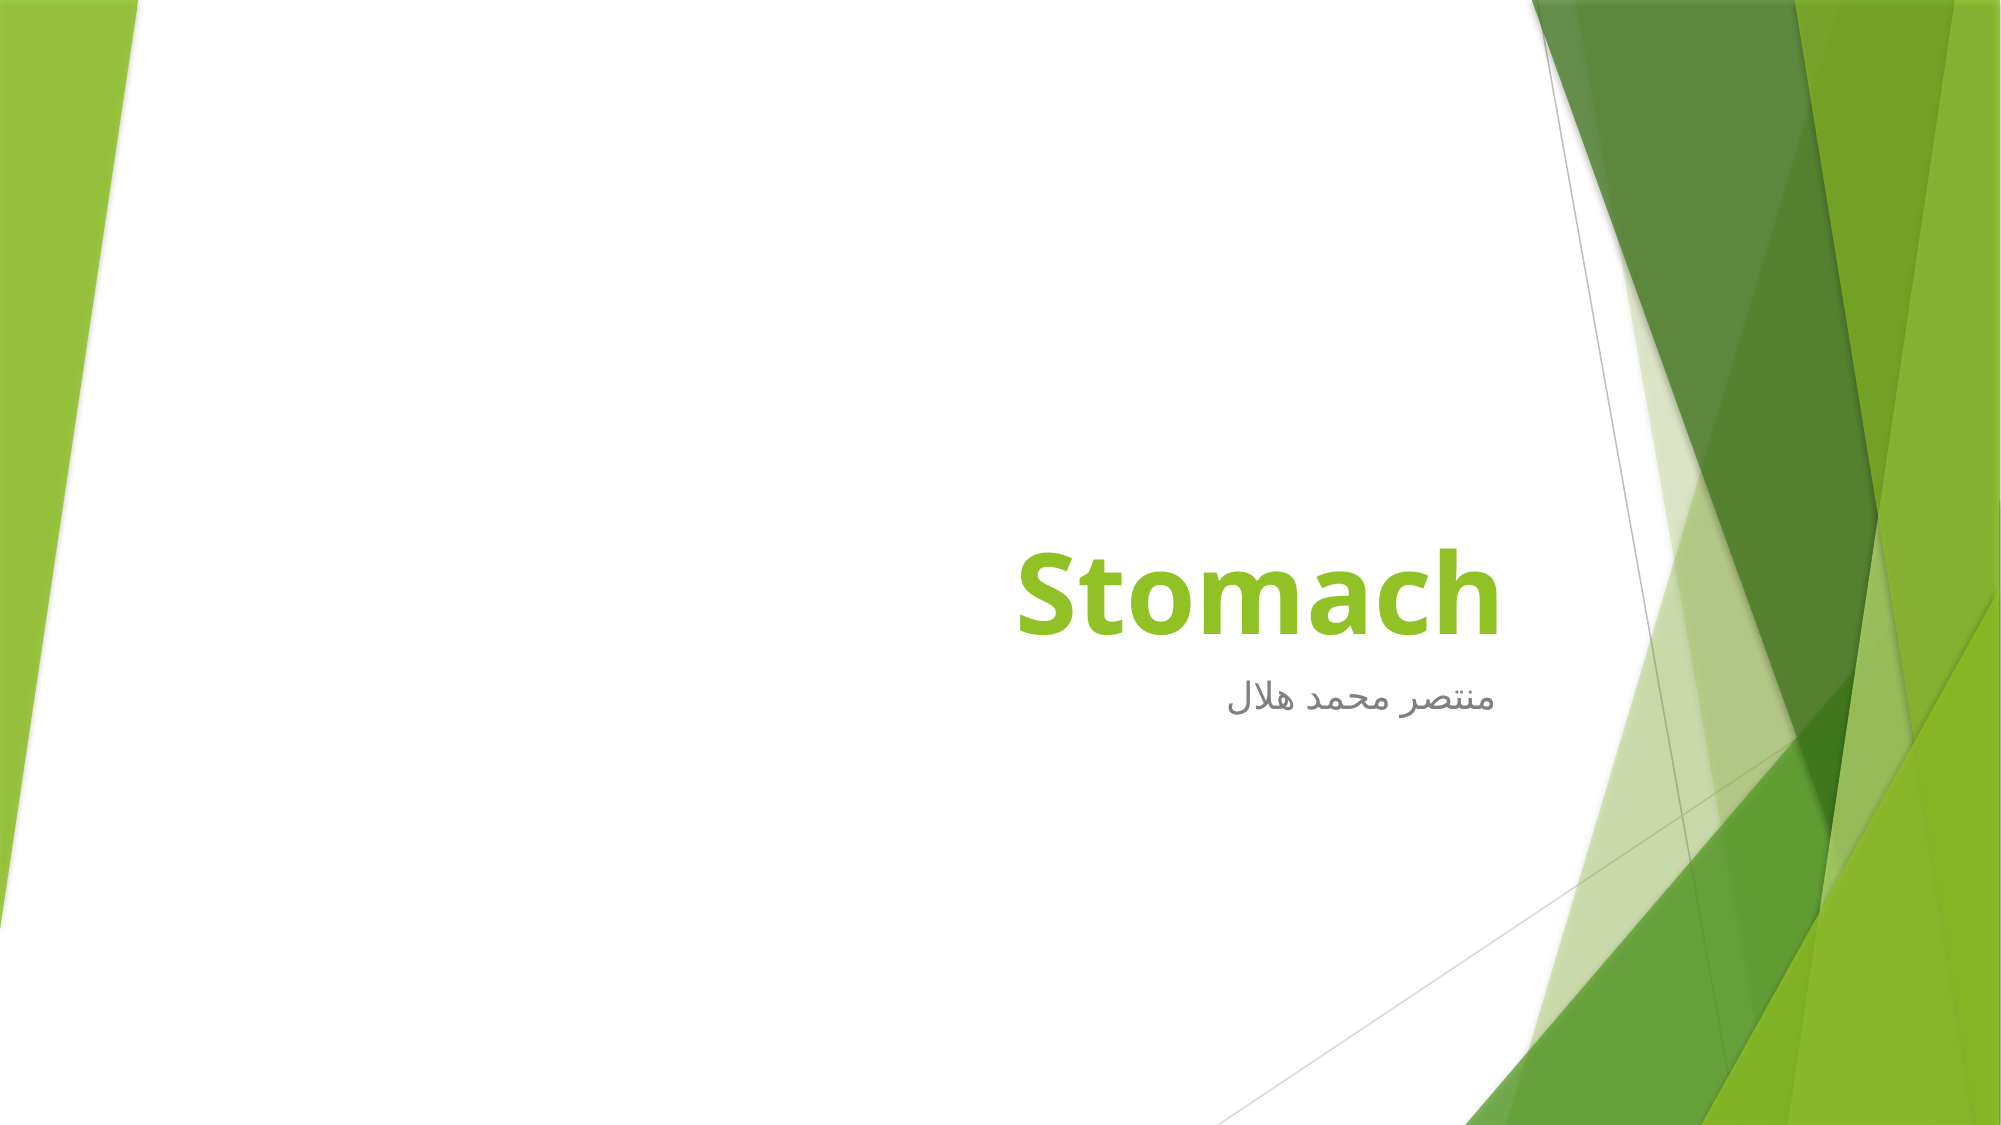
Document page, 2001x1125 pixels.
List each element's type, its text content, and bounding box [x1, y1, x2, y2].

title Stomach [247, 394, 1522, 664]
subtitle منتصر محمد هلال [247, 664, 1522, 845]
